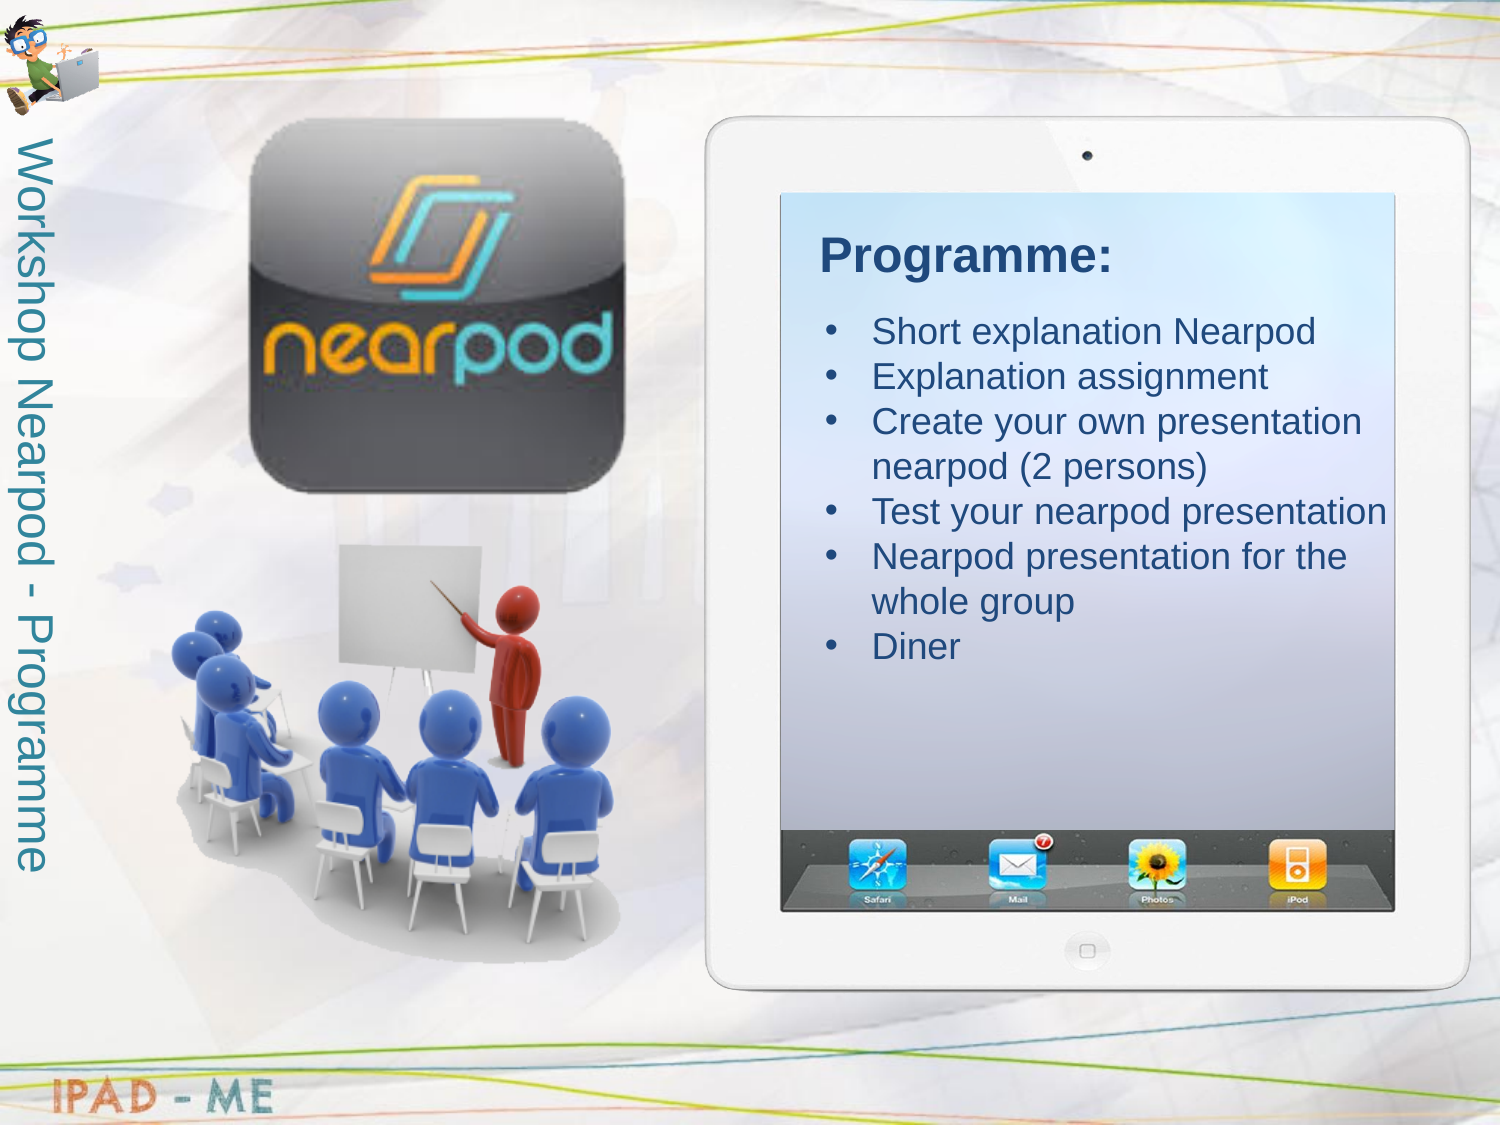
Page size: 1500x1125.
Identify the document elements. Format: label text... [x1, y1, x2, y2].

picture [0, 0, 1500, 1125]
text_box Workshop Nearpod - Programme [1, 124, 76, 890]
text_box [802, 214, 1413, 861]
